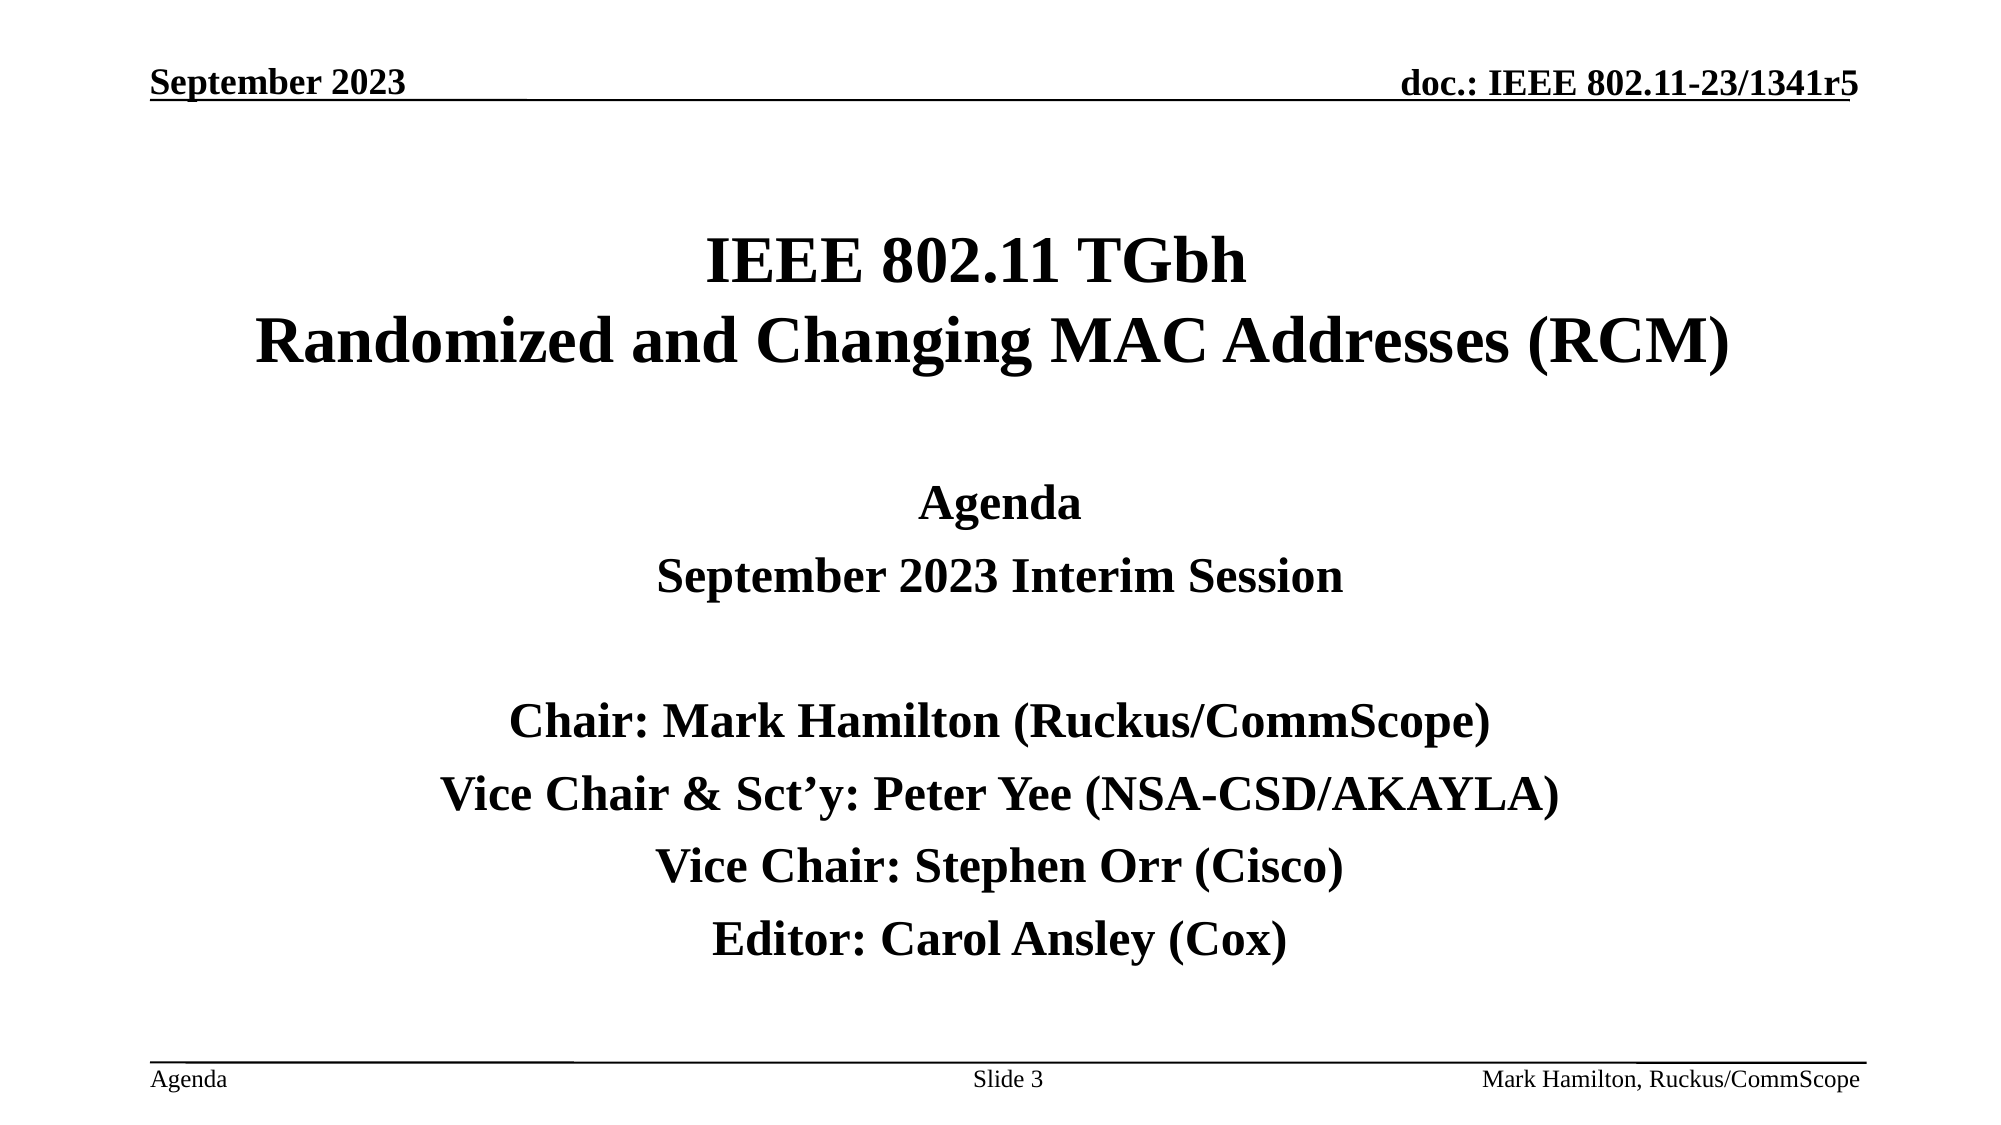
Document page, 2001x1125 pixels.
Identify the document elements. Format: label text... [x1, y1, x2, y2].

title IEEE 802.11 TGbh Randomized and Changing MAC Addresses (RCM) [112, 174, 1876, 417]
slide_number Slide 3 [950, 1061, 1067, 1123]
subtitle Agenda September 2023 Interim Session Chair: Mark Hamilton (Ruckus/CommScope) Vice Chair & Sct’y: Peter Yee (NSA-CSD/AKAYLA) Vice Chair: Stephen Orr (Cisco) Editor: Carol Ansley (Cox) [299, 462, 1701, 1063]
